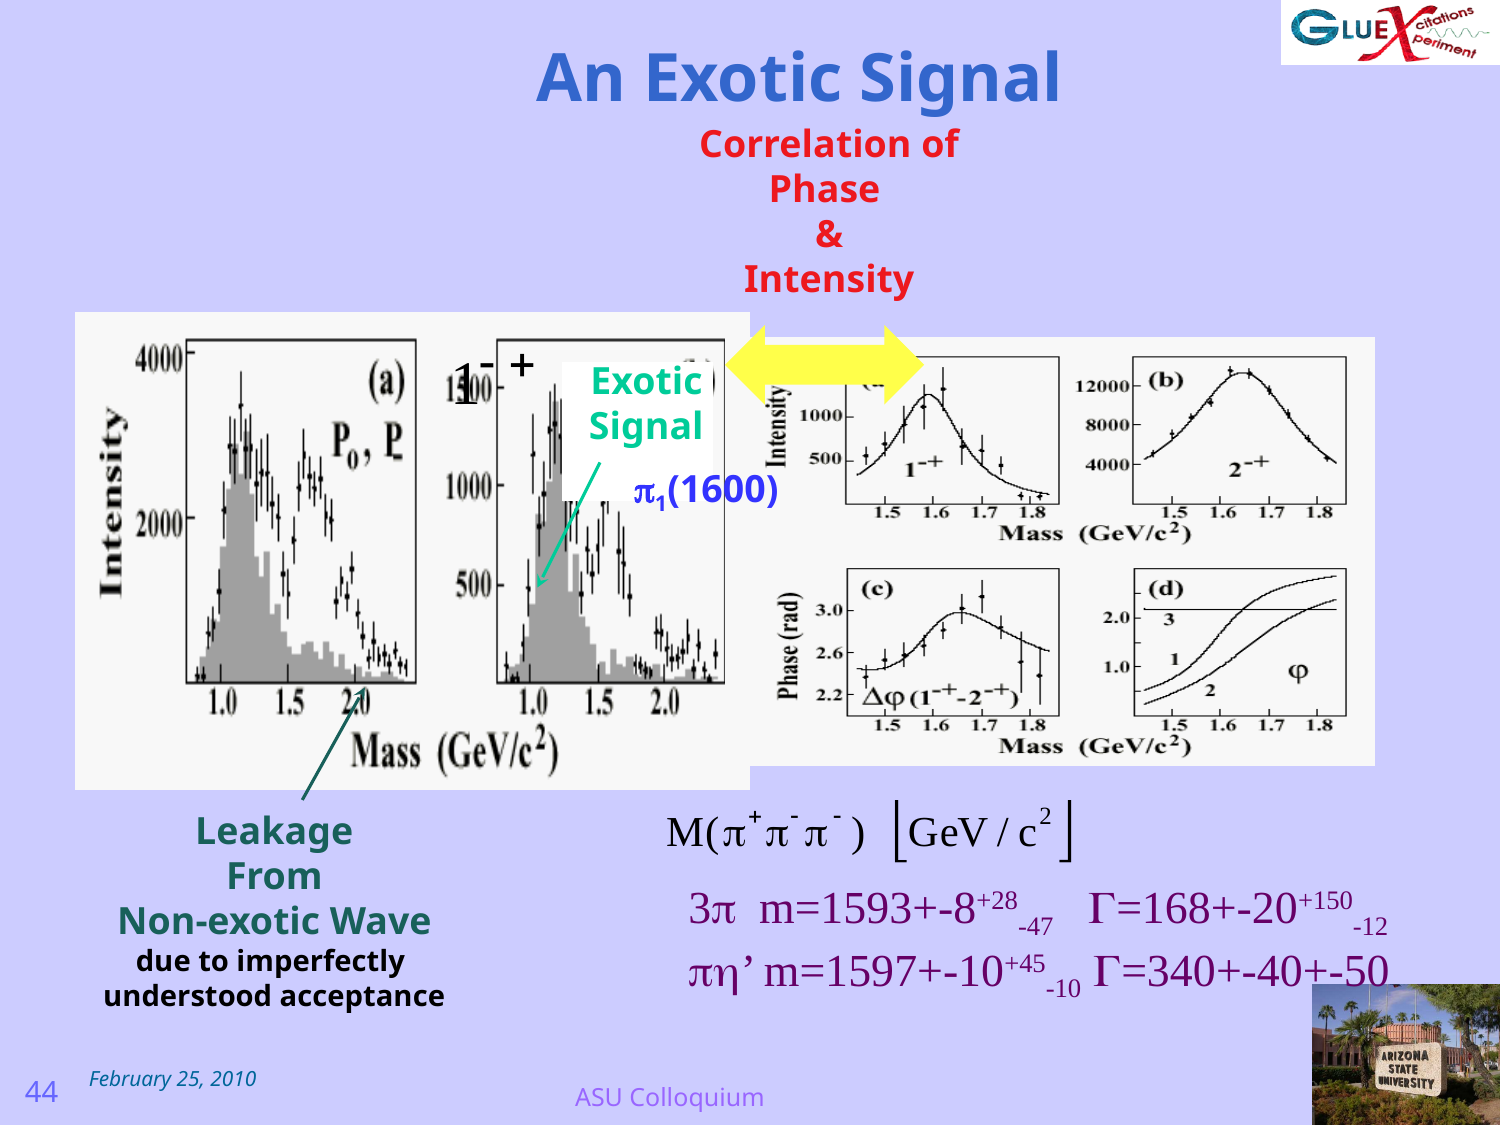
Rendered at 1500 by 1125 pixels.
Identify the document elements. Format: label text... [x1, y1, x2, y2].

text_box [97, 687, 451, 1054]
slide_number 44 [0, 1065, 74, 1097]
text_box An Exotic Signal [483, 24, 1117, 125]
picture [449, 349, 538, 409]
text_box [687, 112, 1376, 766]
footer ASU Colloquium [512, 1073, 828, 1125]
picture [1312, 984, 1500, 1125]
text_box 3p m=1593+-8+28-47 G=168+-20+150-12 ph’ m=1597+-10+45-10 G=340+-40+-50 [673, 870, 1405, 1011]
picture [1281, 0, 1500, 65]
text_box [662, 799, 1076, 868]
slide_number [73, 1058, 300, 1097]
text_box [74, 312, 751, 790]
